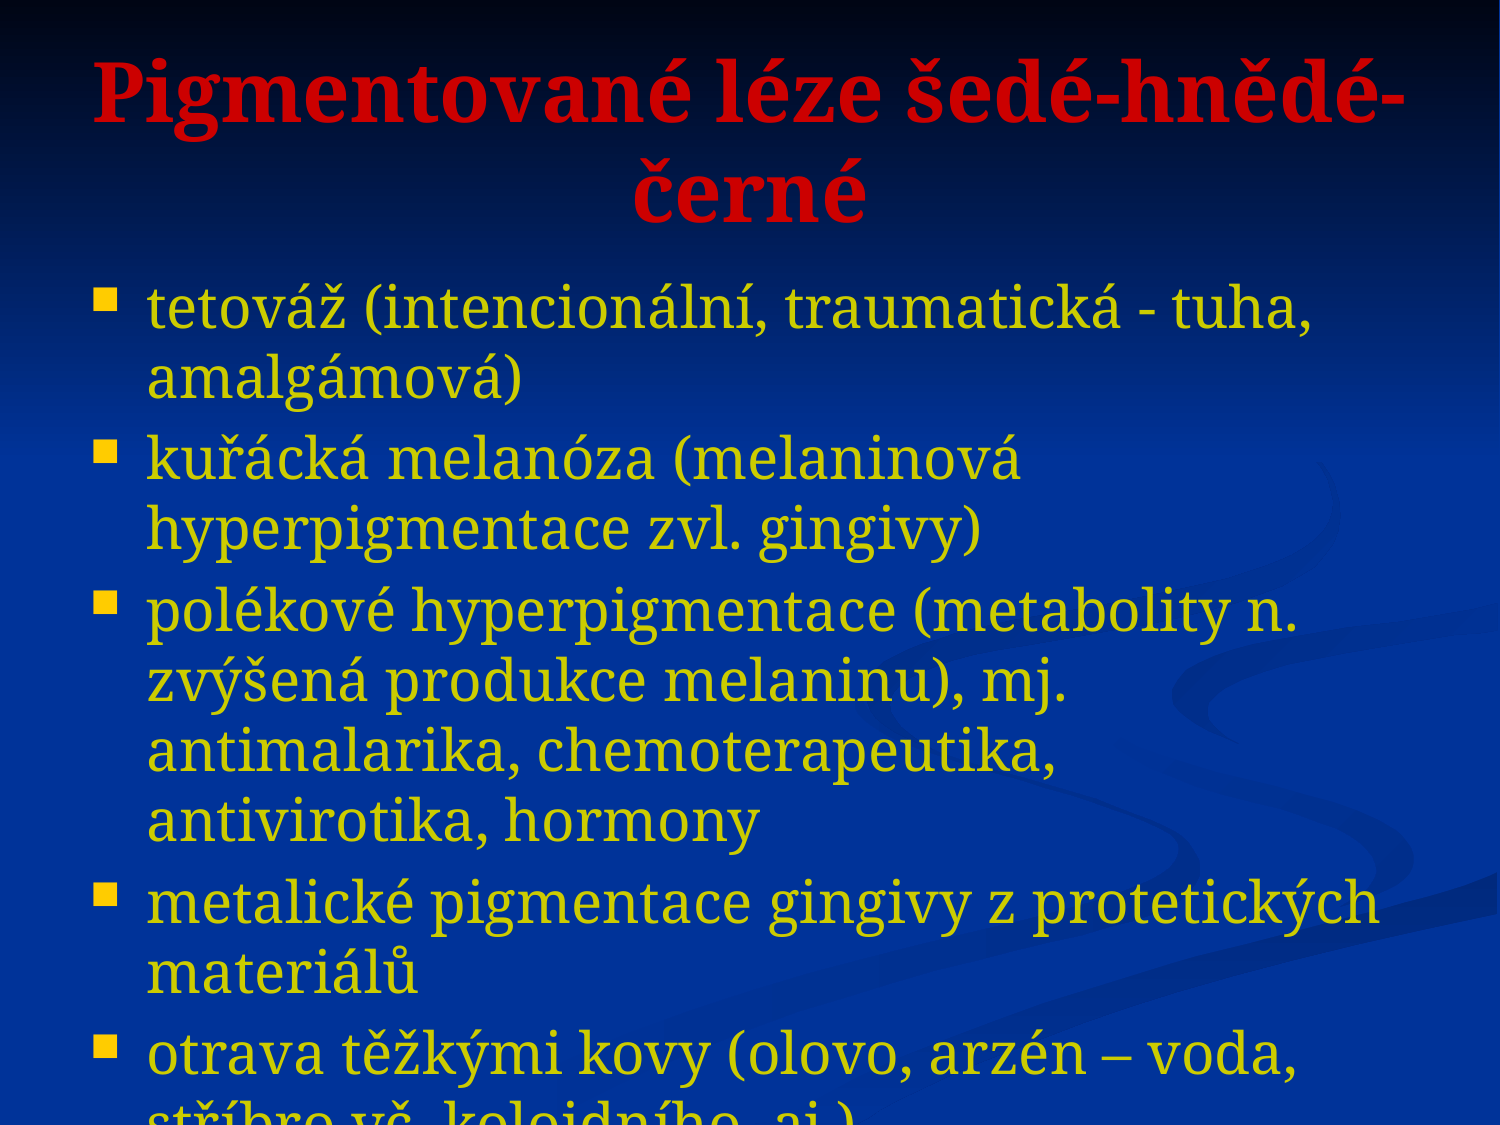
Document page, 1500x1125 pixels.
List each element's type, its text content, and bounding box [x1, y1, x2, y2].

list tetováž (intencionální, traumatická - tuha, amalgámová) kuřácká melanóza (melaninová hyperpigmentace zvl. gingivy) polékové hyperpigmentace (metabolity n. zvýšená produkce melaninu), mj. antimalarika, chemoterapeutika, antivirotika, hormony metalické pigmentace gingivy z protetických materiálů otrava těžkými kovy (olovo, arzén – voda, stříbro vč. koloidního, aj.) [75, 262, 1425, 1005]
title Pigmentované léze šedé-hnědé-černé [75, 45, 1425, 233]
